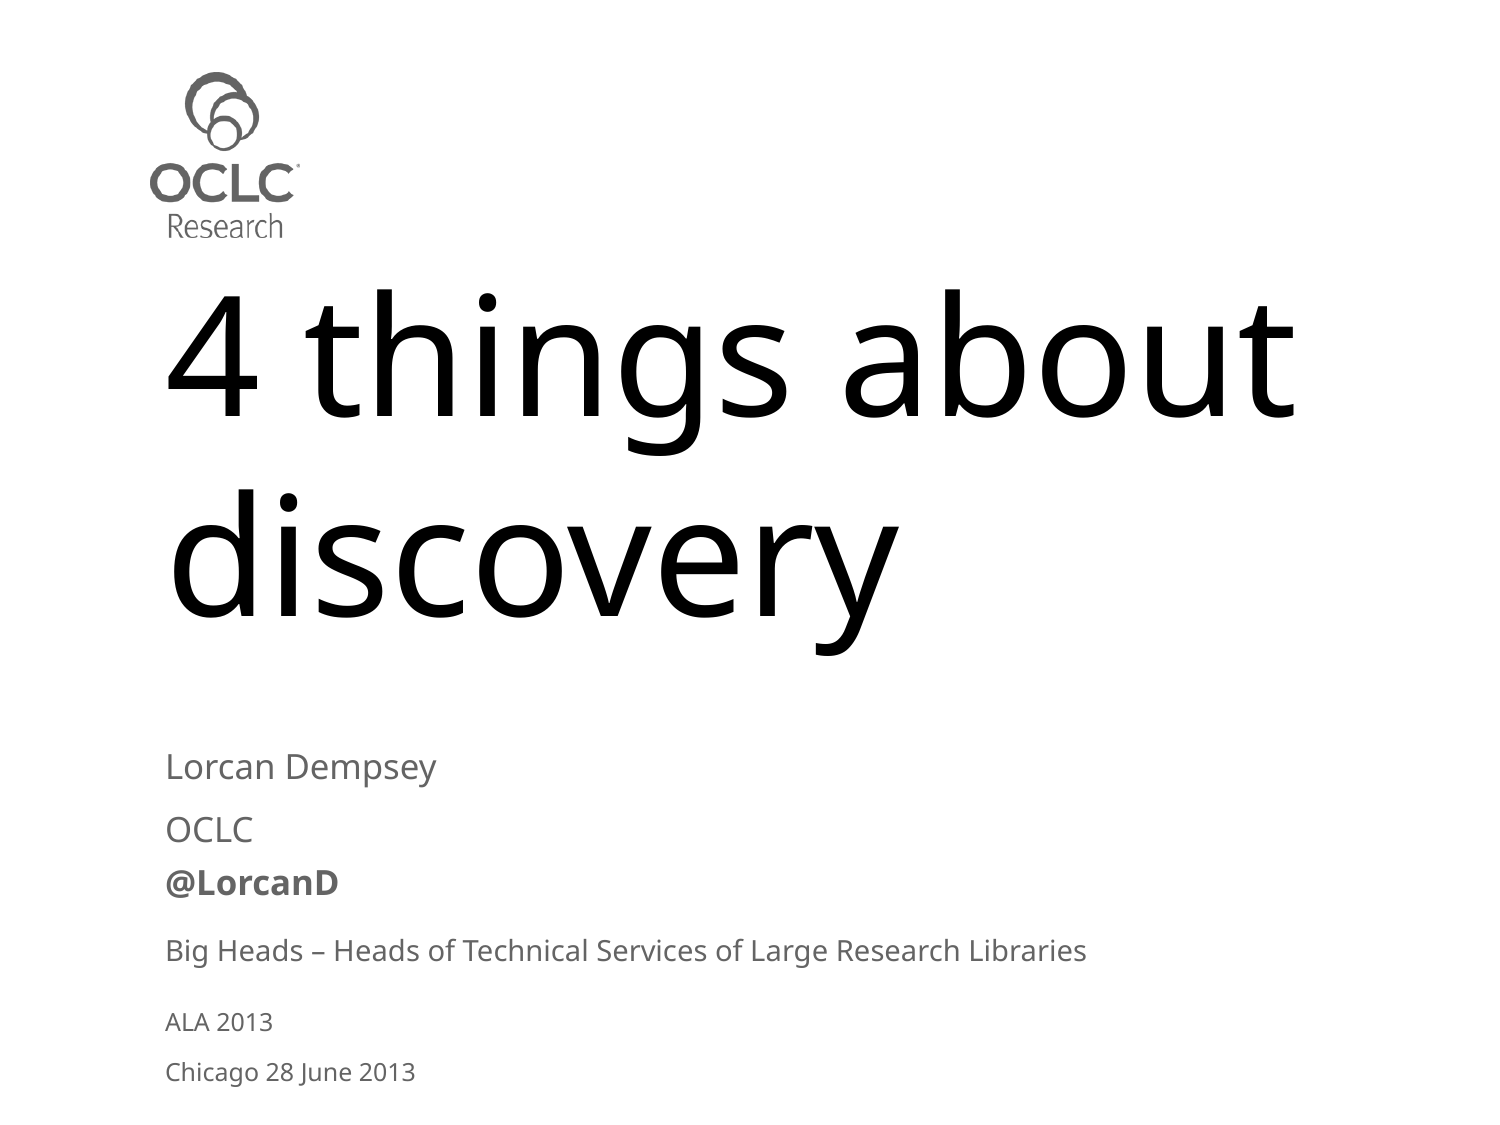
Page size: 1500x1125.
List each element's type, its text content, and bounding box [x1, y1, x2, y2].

list ALA 2013 [150, 999, 863, 1045]
list Lorcan Dempsey [150, 737, 863, 795]
title 4 things about discovery [150, 337, 1425, 563]
picture [150, 72, 300, 238]
list Big Heads – Heads of Technical Services of Large Research Libraries [150, 924, 1238, 1013]
list Chicago 28 June 2013 [150, 1049, 863, 1095]
text_box @LorcanD [150, 853, 863, 911]
list OCLC [150, 800, 863, 853]
